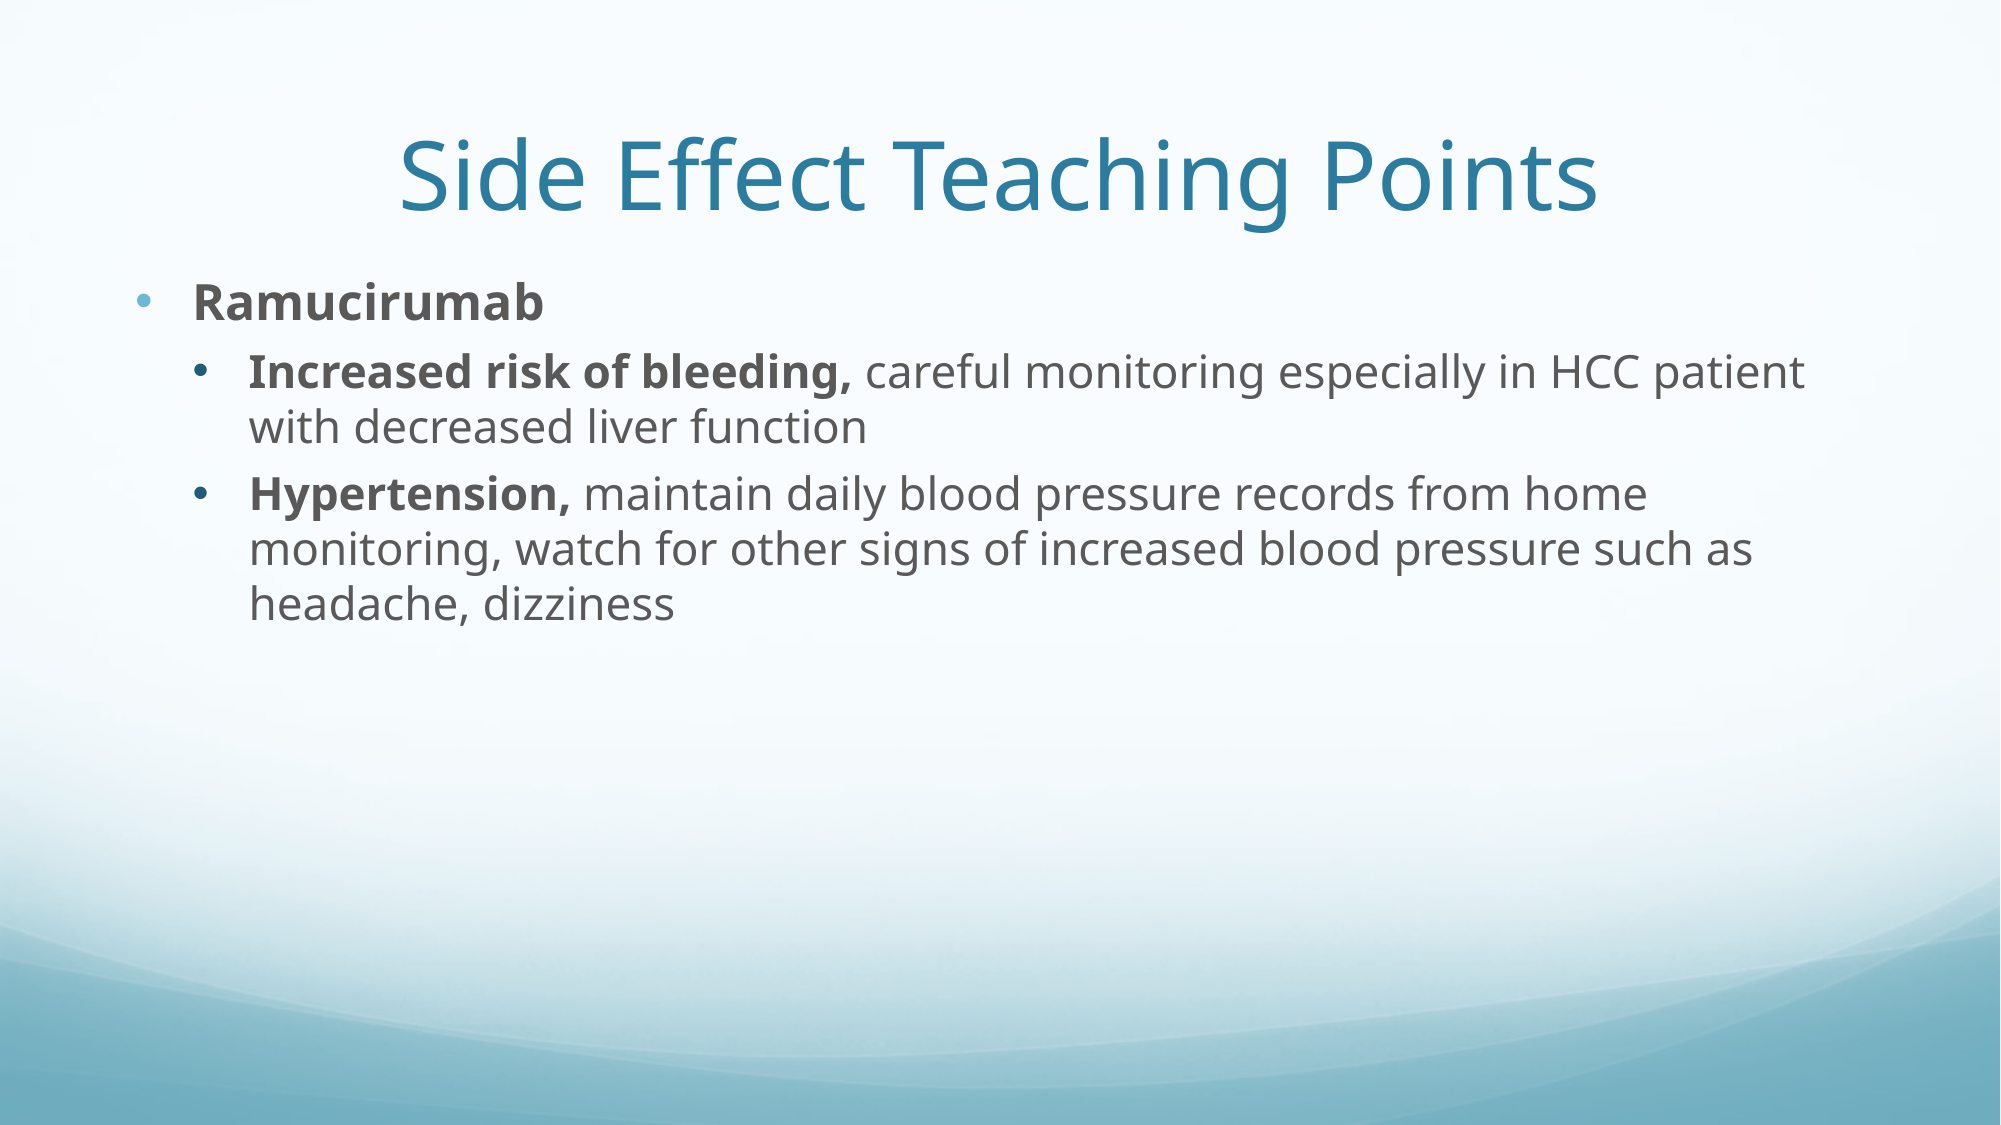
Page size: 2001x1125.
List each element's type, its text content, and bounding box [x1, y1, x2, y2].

picture [0, 0, 2001, 1125]
title Side Effect Teaching Points [120, 17, 1880, 237]
list Ramucirumab Increased risk of bleeding, careful monitoring especially in HCC patient with decreased liver function Hypertension, maintain daily blood pressure records from home monitoring, watch for other signs of increased blood pressure such as headache, dizziness [120, 262, 1880, 975]
